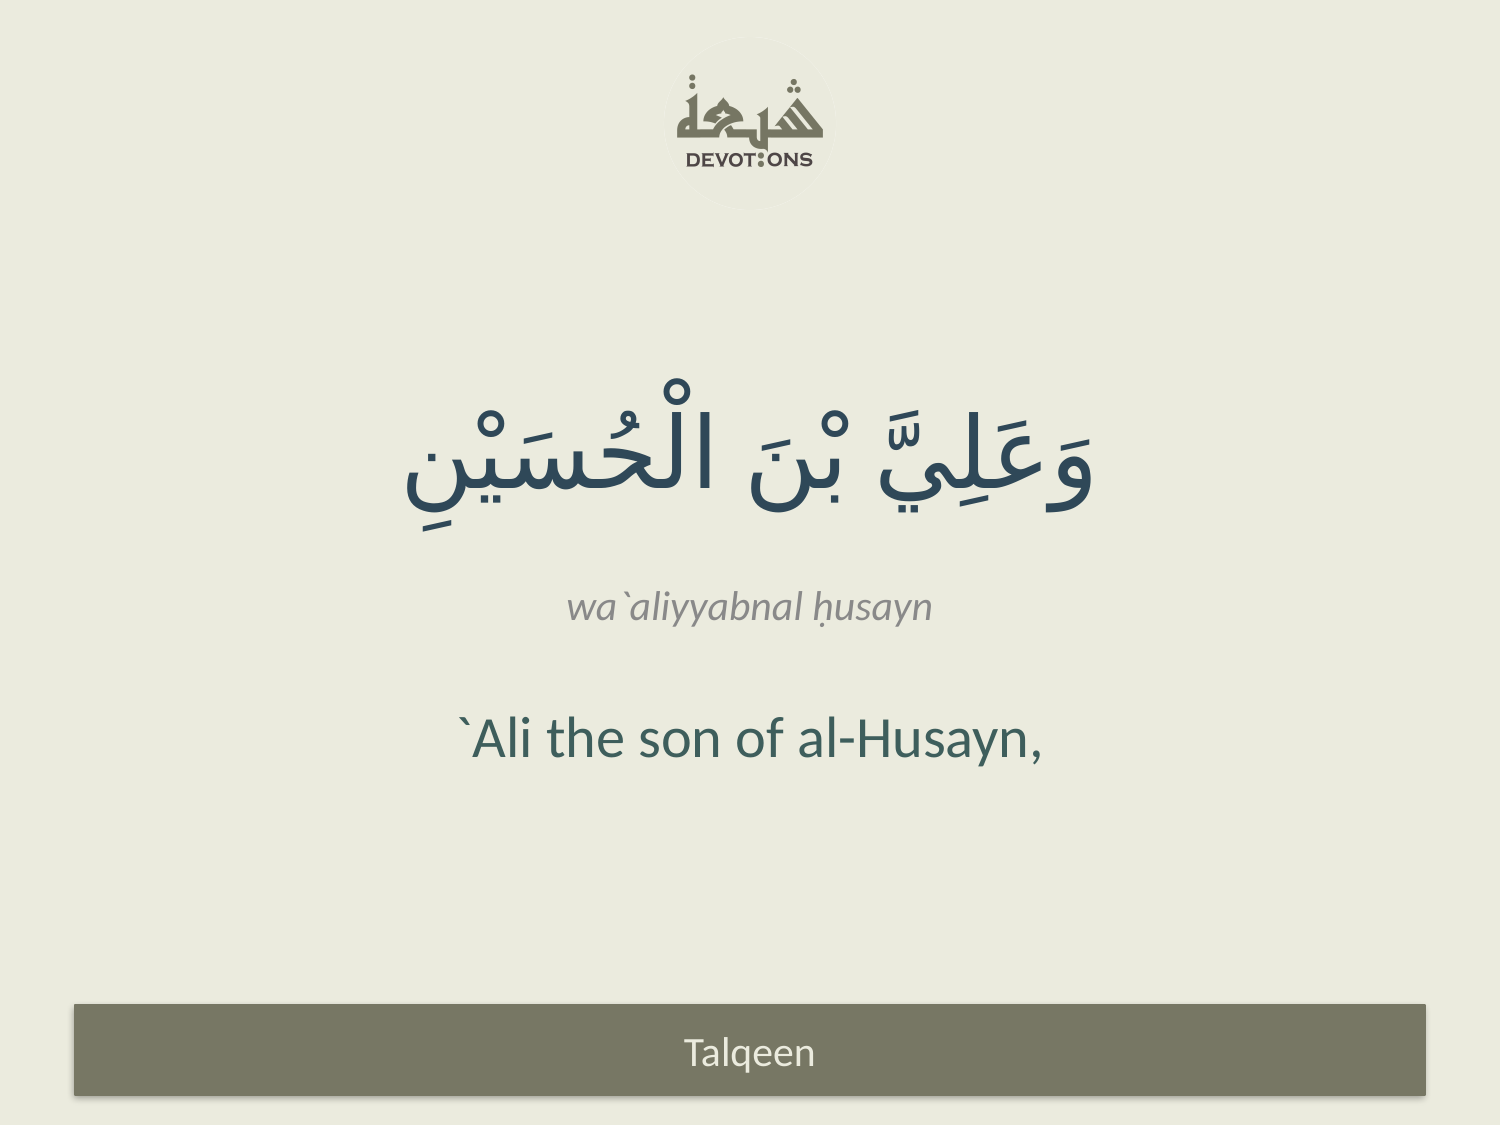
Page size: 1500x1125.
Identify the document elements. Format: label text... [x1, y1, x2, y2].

text_box [74, 1004, 1426, 1096]
picture [656, 29, 844, 218]
text_box Talqeen [669, 1017, 831, 1083]
text_box وَعَلِيَّ بْنَ الْحُسَيْنِ wa`aliyyabnal ḥusayn `Ali the son of al-Husayn, [74, 381, 1425, 776]
